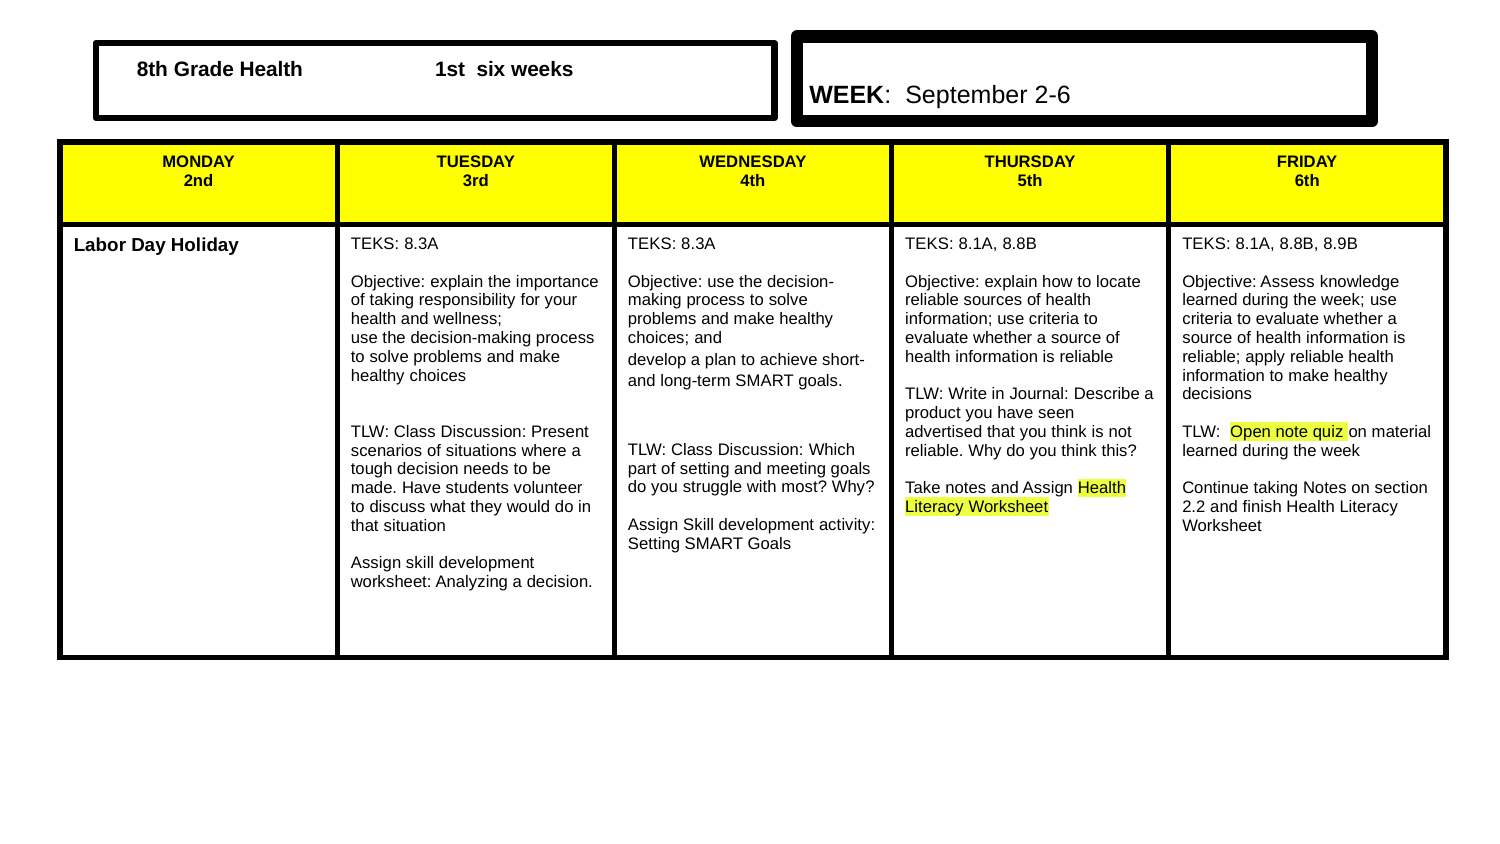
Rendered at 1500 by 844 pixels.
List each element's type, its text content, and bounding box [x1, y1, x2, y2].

table_cell TEKS: 8.1A, 8.8B Objective: explain how to locate reliable sources of health information; use criteria to evaluate whether a source of health information is reliable TLW: Write in Journal: Describe a product you have seen advertised that you think is not reliable. Why do you think this? Take notes and Assign Health Literacy Worksheet [894, 227, 1166, 655]
table_cell TEKS: 8.3A Objective: use the decision-making process to solve problems and make healthy choices; and develop a plan to achieve short- and long-term SMART goals. TLW: Class Discussion: Which part of setting and meeting goals do you struggle with most? Why? Assign Skill development activity: Setting SMART Goals [617, 227, 889, 655]
table_cell TEKS: 8.3A Objective: explain the importance of taking responsibility for your health and wellness; use the decision-making process to solve problems and make healthy choices TLW: Class Discussion: Present scenarios of situations where a tough decision needs to be made. Have students volunteer to discuss what they would do in that situation Assign skill development worksheet: Analyzing a decision. [340, 227, 612, 655]
table_header MONDAY 2nd [63, 145, 335, 222]
table_header FRIDAY 6th [1171, 145, 1443, 222]
text_box 8th Grade Health 1st six weeks [95, 43, 775, 118]
text_box WEEK: September 2-6 [796, 36, 1373, 122]
table_header TUESDAY 3rd [340, 145, 612, 222]
table_header WEDNESDAY 4th [617, 145, 889, 222]
table_header THURSDAY 5th [894, 145, 1166, 222]
table_cell TEKS: 8.1A, 8.8B, 8.9B Objective: Assess knowledge learned during the week; use criteria to evaluate whether a source of health information is reliable; apply reliable health information to make healthy decisions TLW: Open note quiz on material learned during the week Continue taking Notes on section 2.2 and finish Health Literacy Worksheet [1171, 227, 1443, 655]
table_cell Labor Day Holiday [63, 227, 335, 655]
